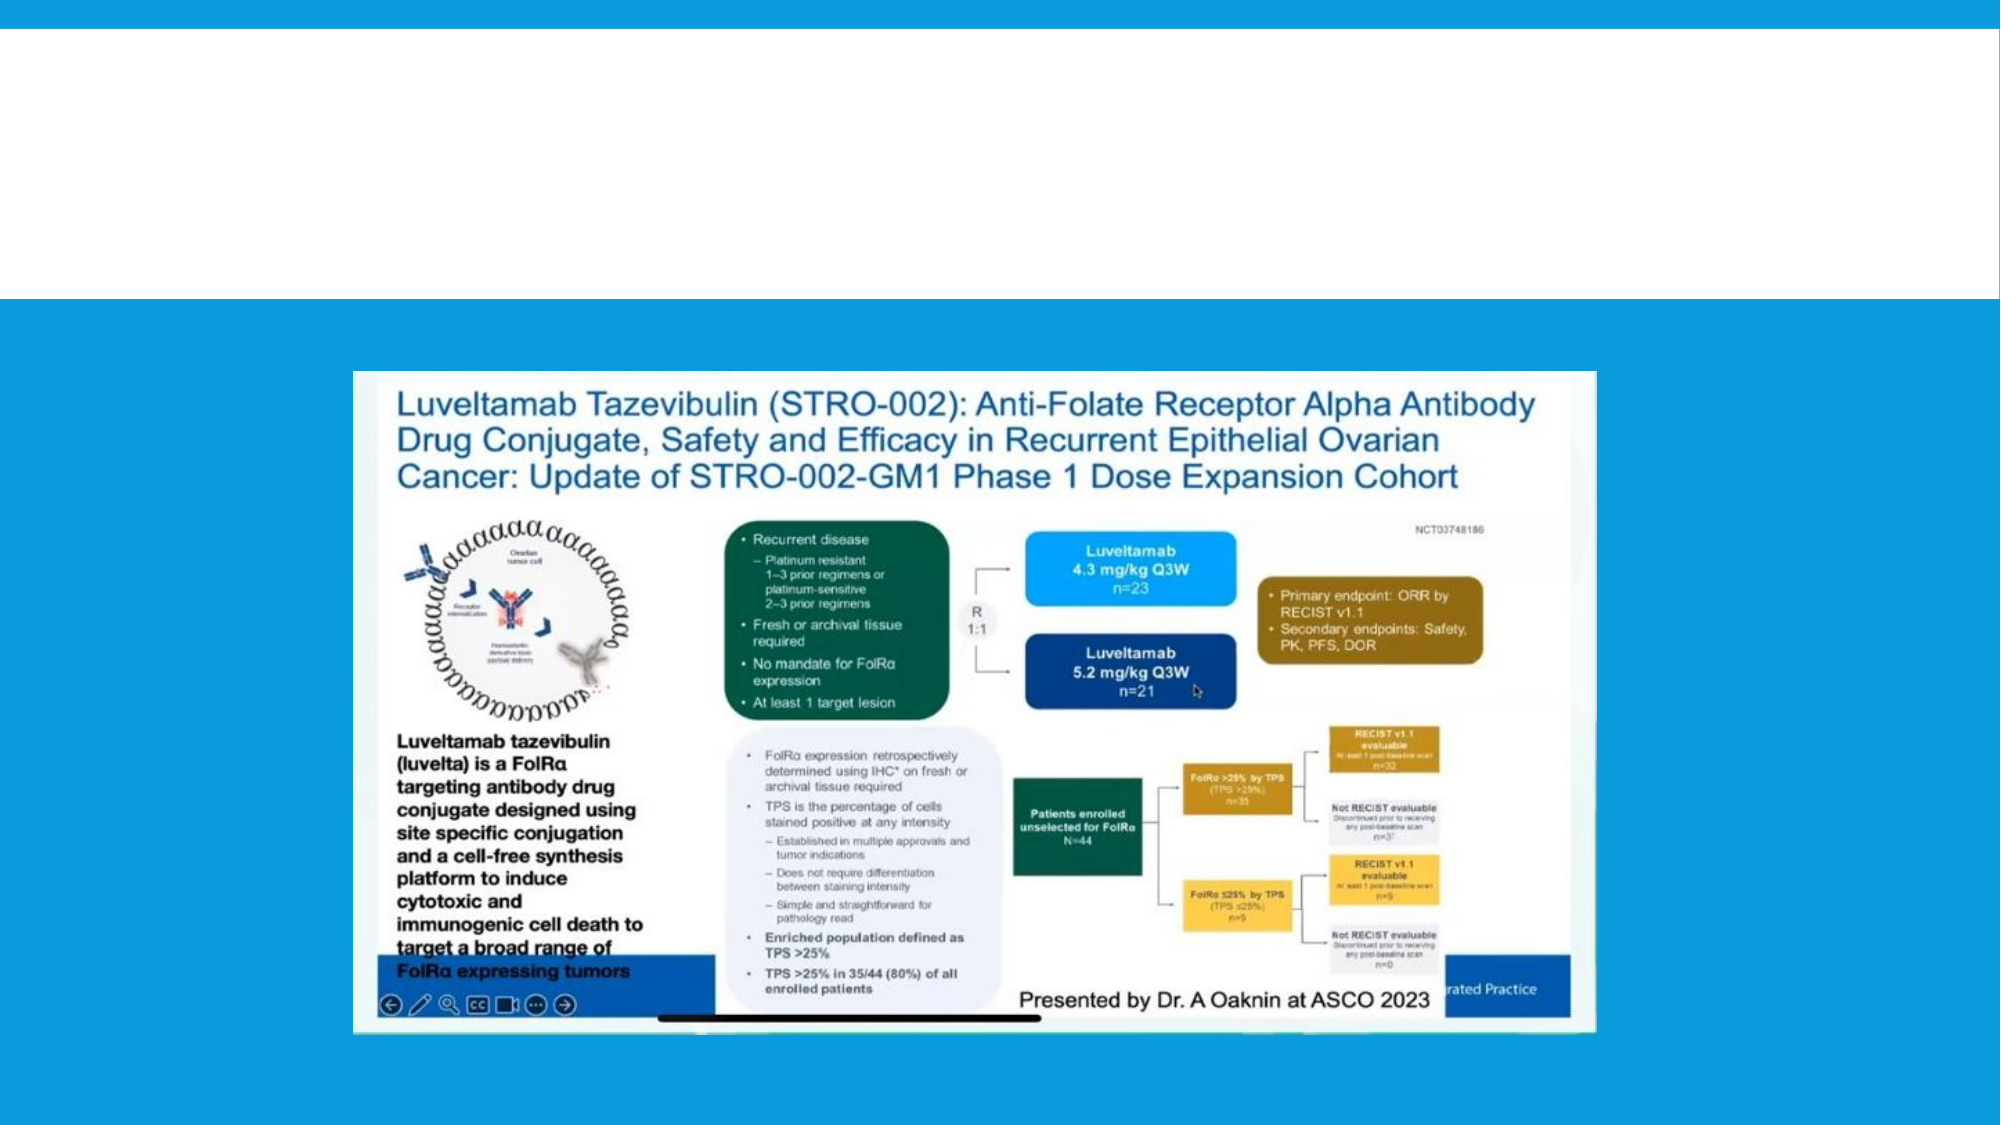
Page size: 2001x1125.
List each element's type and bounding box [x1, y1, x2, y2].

list [353, 371, 1597, 1035]
